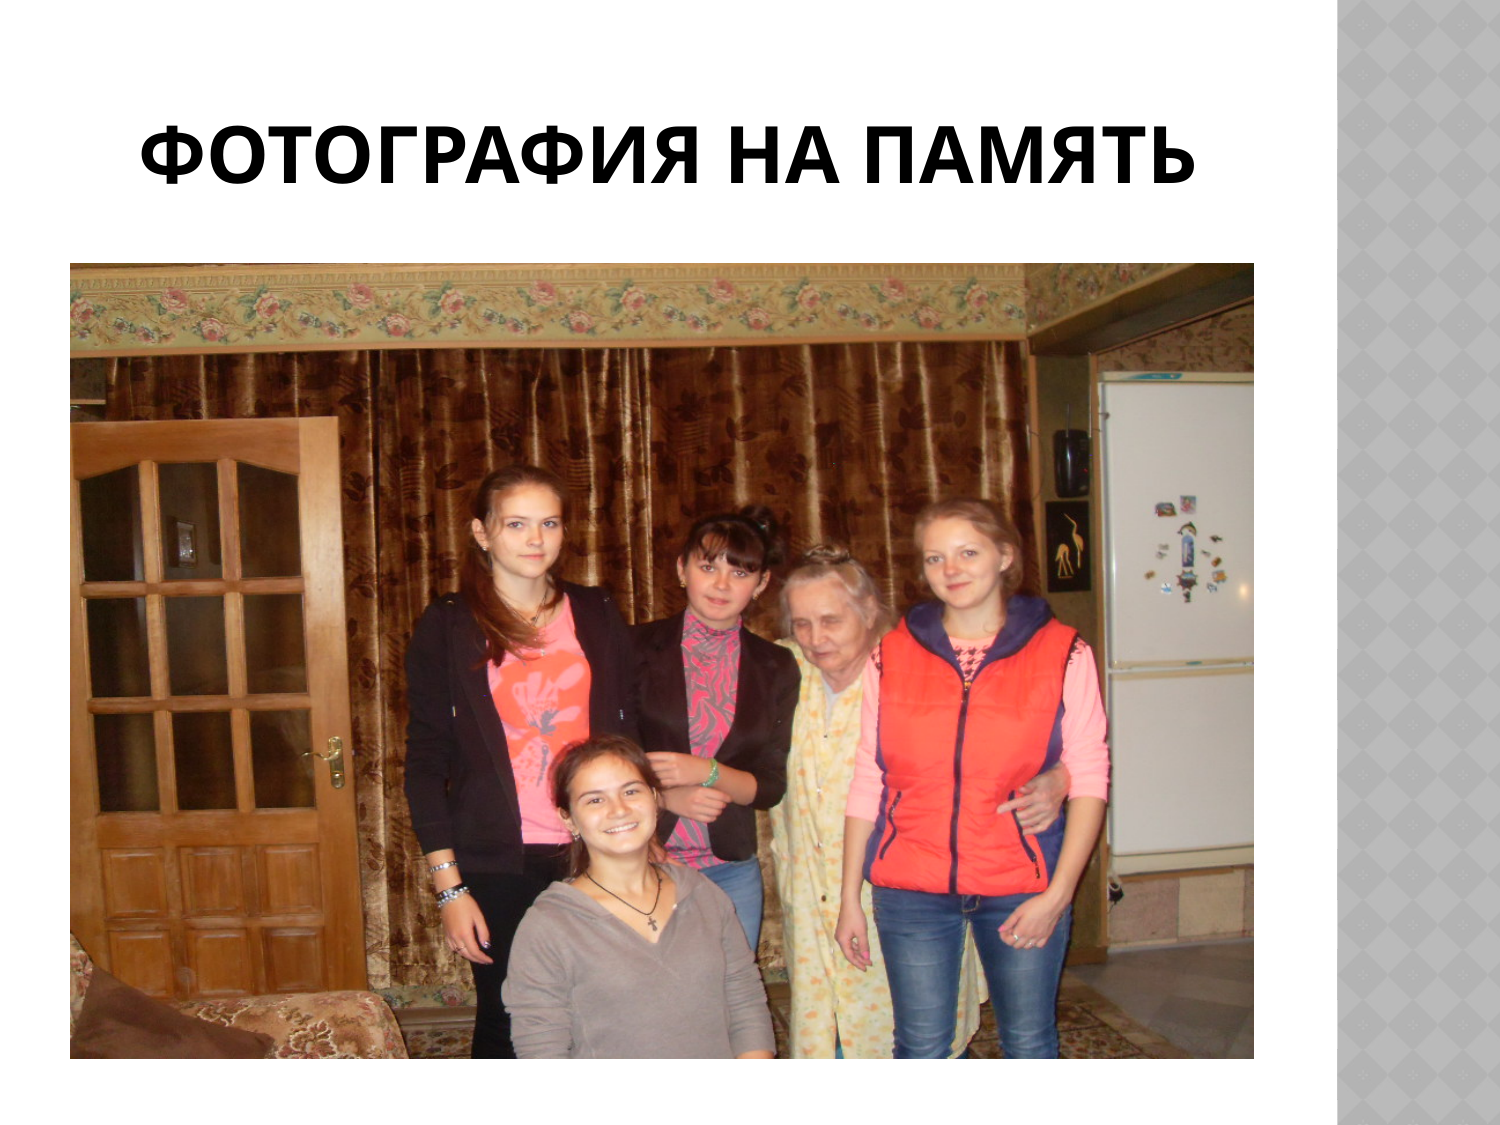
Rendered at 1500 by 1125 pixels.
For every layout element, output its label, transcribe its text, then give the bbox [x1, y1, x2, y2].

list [69, 263, 1255, 1060]
title Фотография на память [75, 52, 1263, 200]
